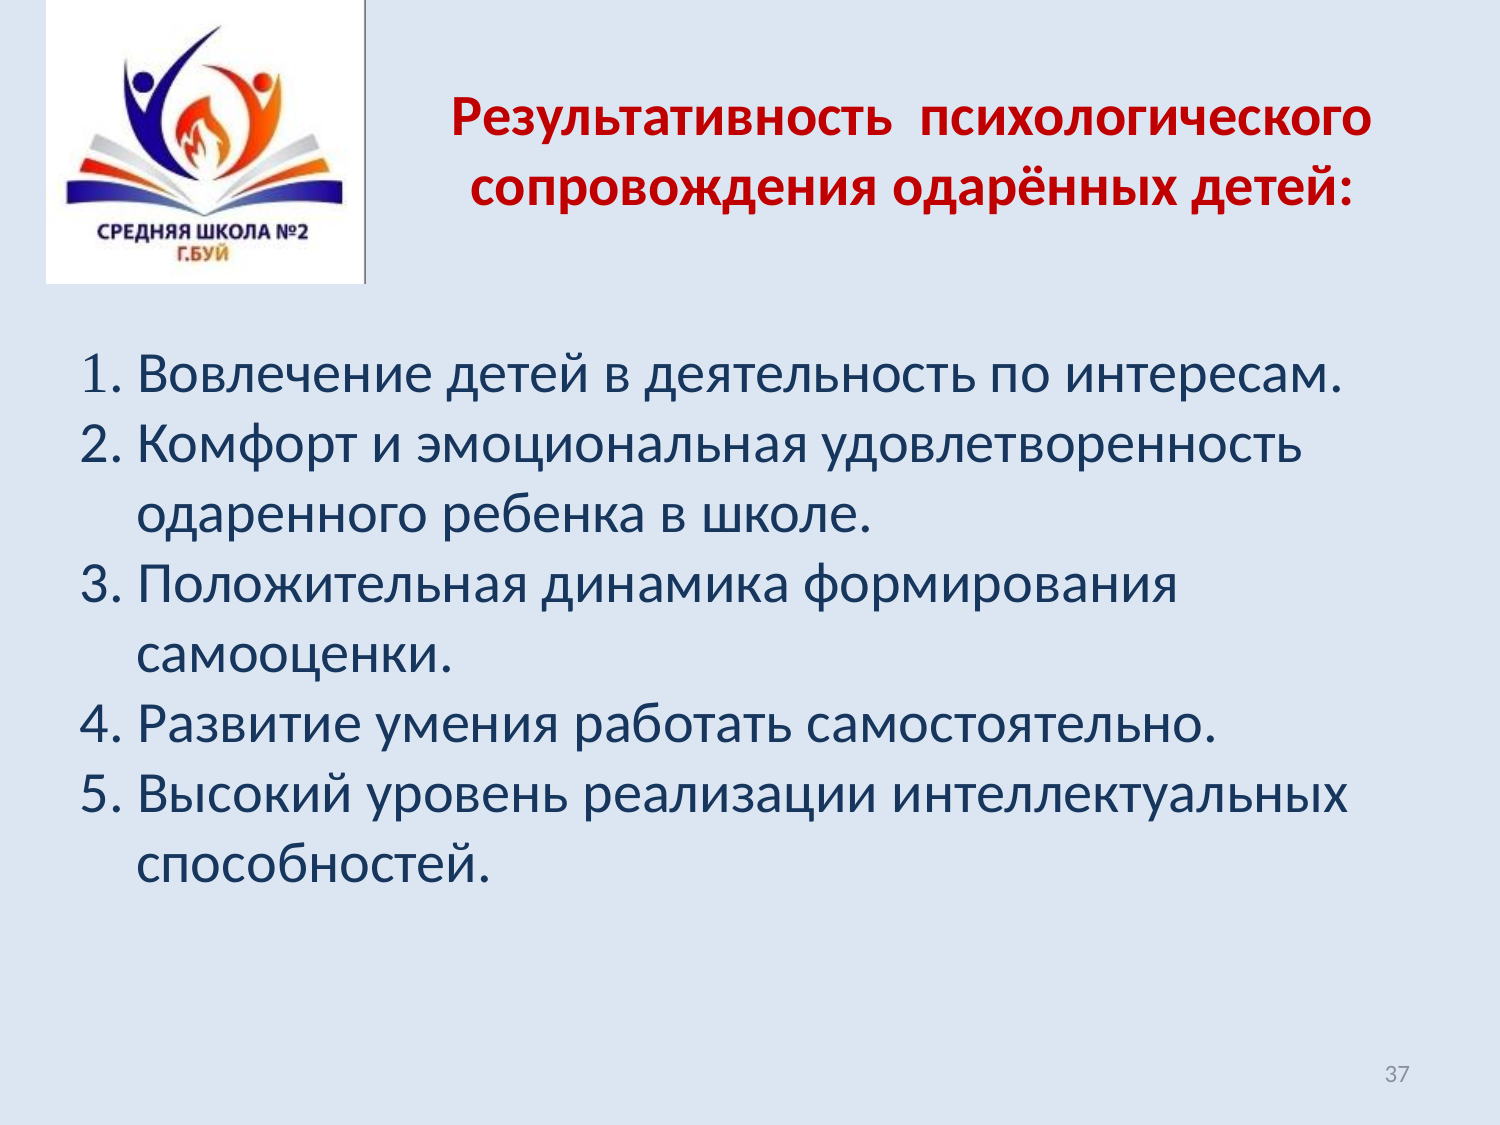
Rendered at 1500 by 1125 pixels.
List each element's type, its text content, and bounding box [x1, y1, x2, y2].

slide_number 37 [1074, 1042, 1425, 1103]
title Результативность психологического сопровождения одарённых детей: [386, 46, 1439, 248]
list 1. Вовлечение детей в деятельность по интересам. 2. Комфорт и эмоциональная удовлетворенность одаренного ребенка в школе. 3. Положительная динамика формирования самооценки. 4. Развитие умения работать самостоятельно. 5. Высокий уровень реализации интеллектуальных способностей. [64, 326, 1460, 1055]
picture [46, 0, 367, 285]
